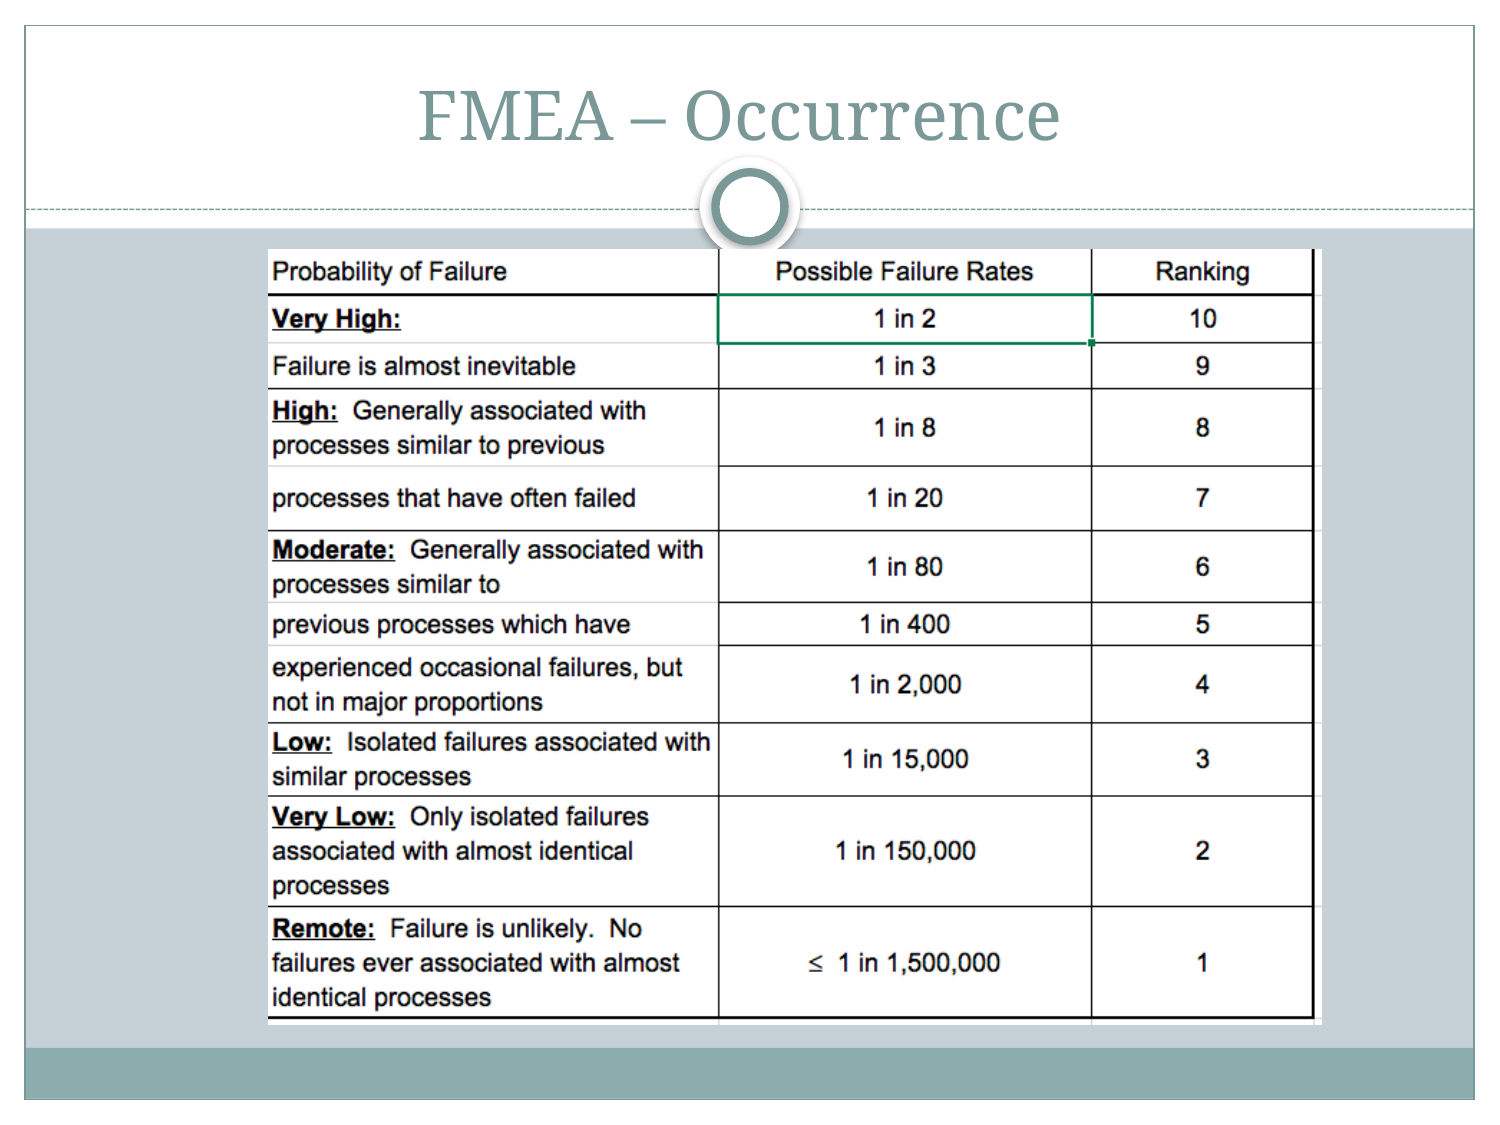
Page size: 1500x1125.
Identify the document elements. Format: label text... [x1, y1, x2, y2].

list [267, 249, 1322, 1026]
title FMEA – Occurrence [49, 37, 1450, 162]
